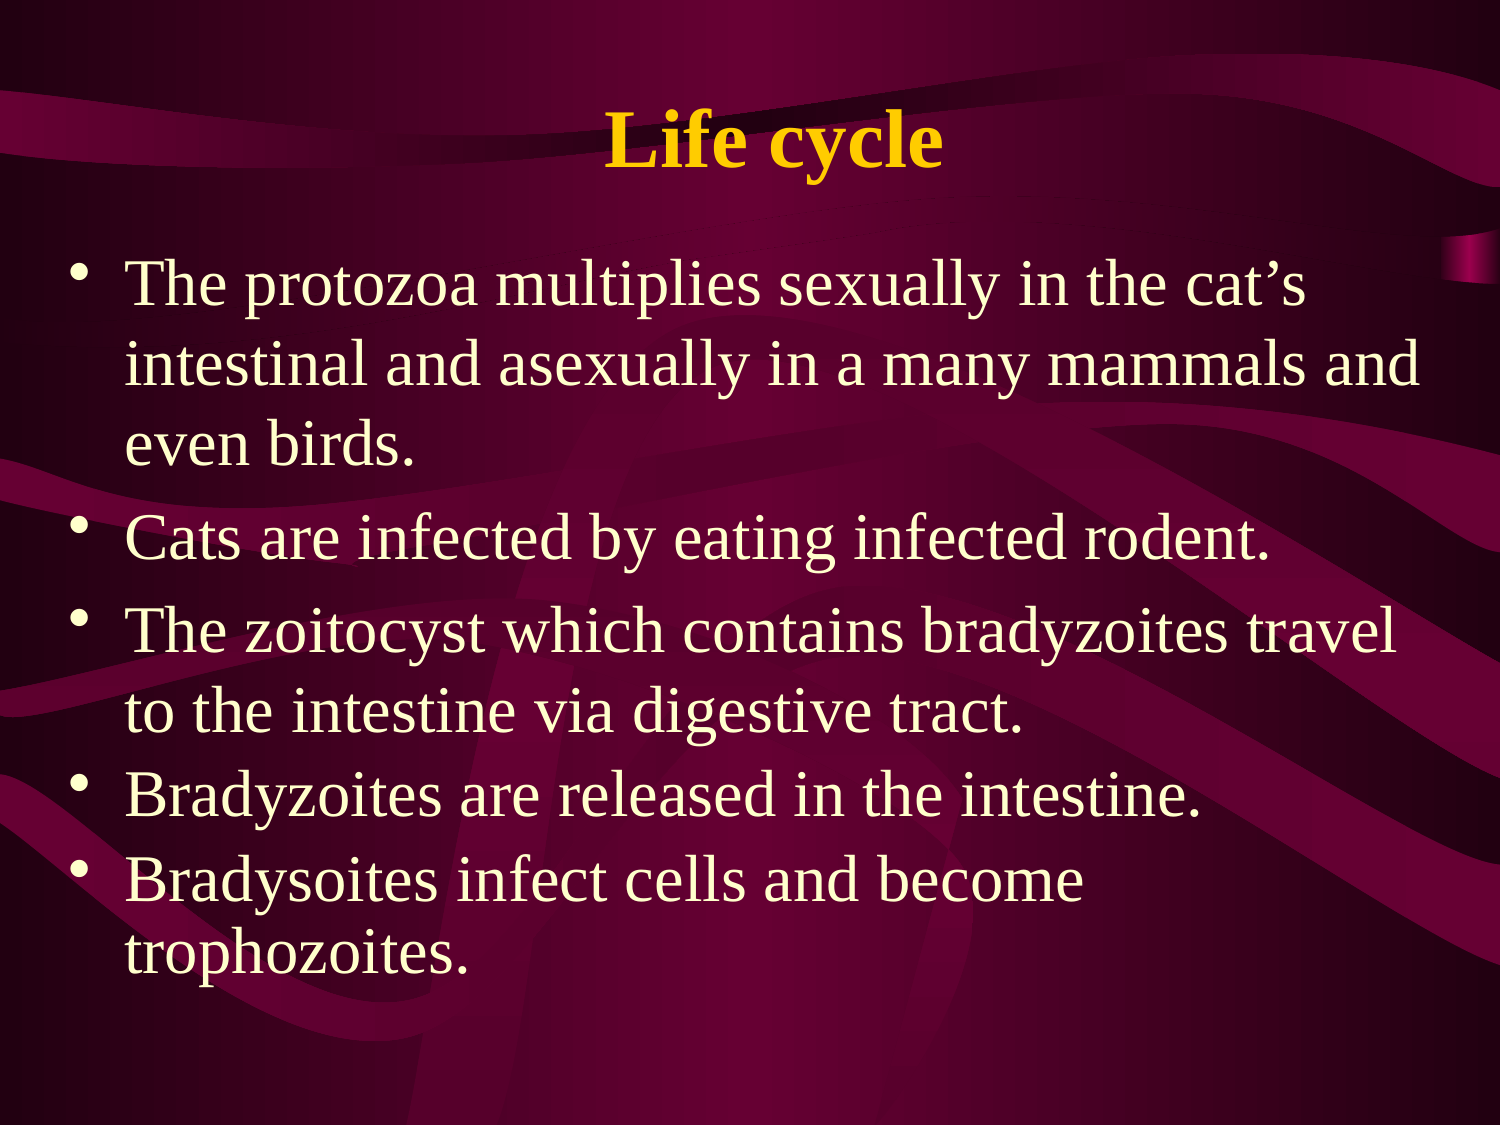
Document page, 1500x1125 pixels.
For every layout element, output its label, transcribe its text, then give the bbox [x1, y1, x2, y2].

title [88, 42, 1364, 231]
text_box Life cycle [137, 90, 1413, 279]
list The protozoa multiplies sexually in the cat’s intestinal and asexually in a many mammals and even birds. Cats are infected by eating infected rodent. The zoitocyst which contains bradyzoites travel to the intestine via digestive tract. Bradyzoites are released in the intestine. Bradysoites infect cells and become trophozoites. [53, 231, 1451, 1025]
